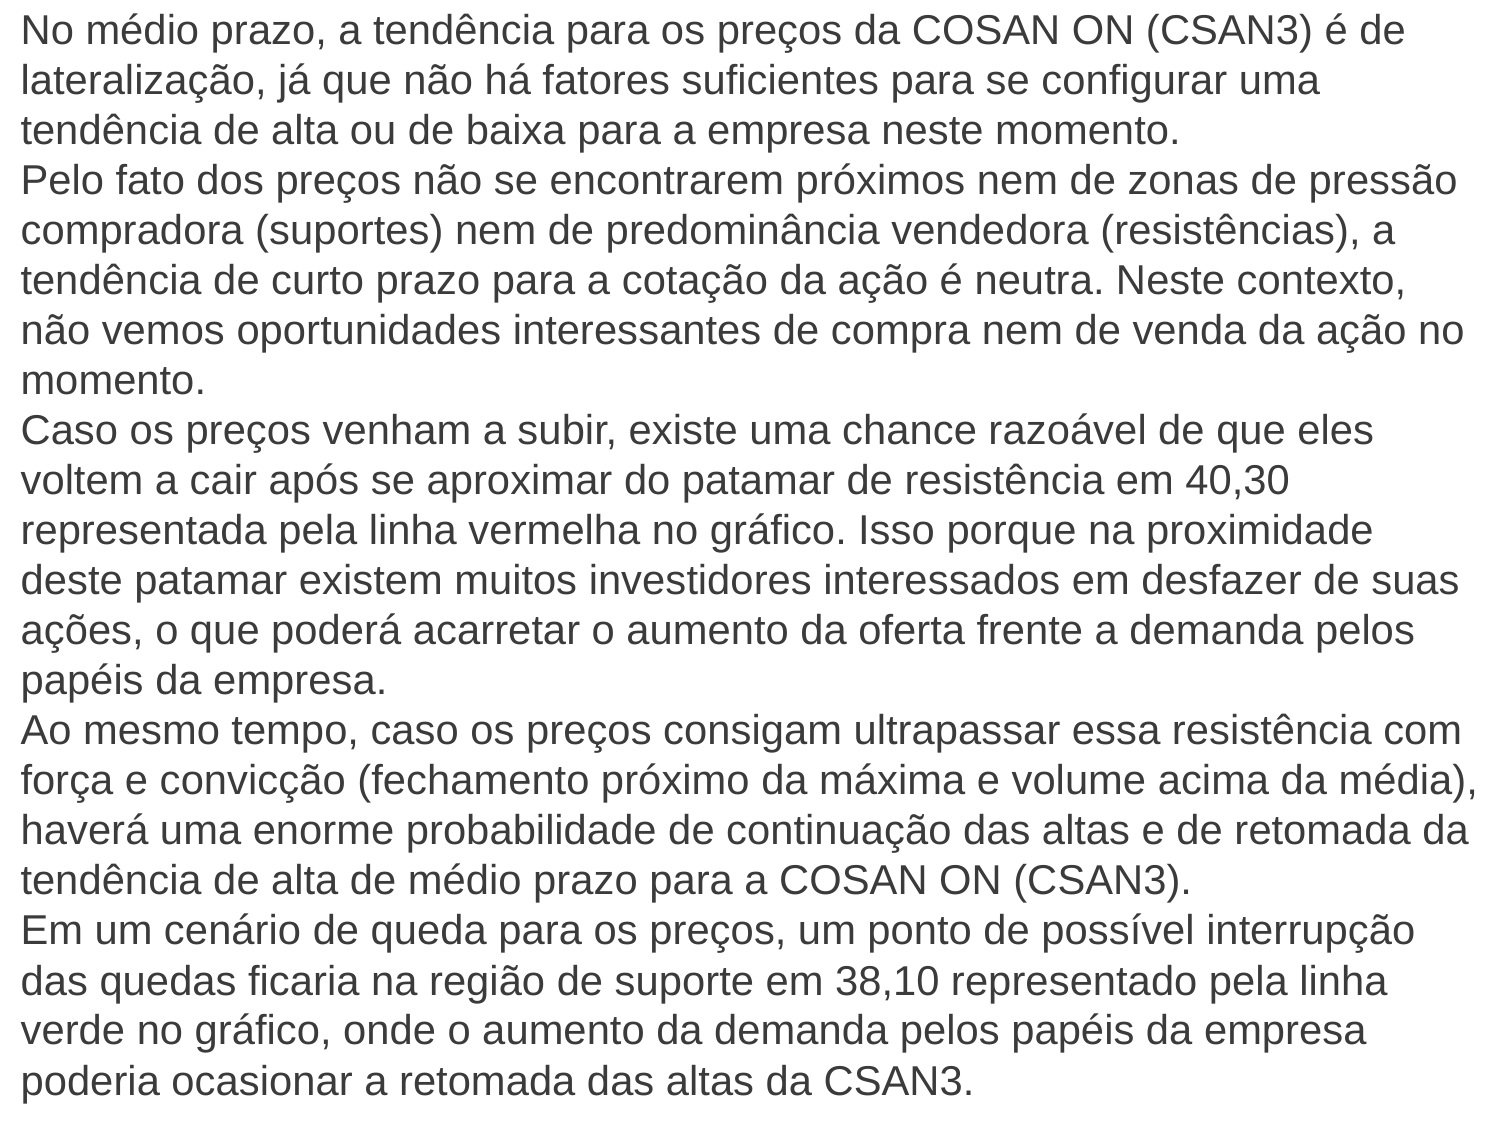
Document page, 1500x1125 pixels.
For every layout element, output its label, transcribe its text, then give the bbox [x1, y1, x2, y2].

text_box No médio prazo, a tendência para os preços da COSAN ON (CSAN3) é de lateralização, já que não há fatores suficientes para se configurar uma tendência de alta ou de baixa para a empresa neste momento. Pelo fato dos preços não se encontrarem próximos nem de zonas de pressão compradora (suportes) nem de predominância vendedora (resistências), a tendência de curto prazo para a cotação da ação é neutra. Neste contexto, não vemos oportunidades interessantes de compra nem de venda da ação no momento. Caso os preços venham a subir, existe uma chance razoável de que eles voltem a cair após se aproximar do patamar de resistência em 40,30 representada pela linha vermelha no gráfico. Isso porque na proximidade deste patamar existem muitos investidores interessados em desfazer de suas ações, o que poderá acarretar o aumento da oferta frente a demanda pelos papéis da empresa. Ao mesmo tempo, caso os preços consigam ultrapassar essa resistência com força e convicção (fechamento próximo da máxima e volume acima da média), haverá uma enorme probabilidade de continuação das altas e de retomada da tendência de alta de médio prazo para a COSAN ON (CSAN3). Em um cenário de queda para os preços, um ponto de possível interrupção das quedas ficaria na região de suporte em 38,10 representado pela linha verde no gráfico, onde o aumento da demanda pelos papéis da empresa poderia ocasionar a retomada das altas da CSAN3. [5, 0, 1500, 1111]
